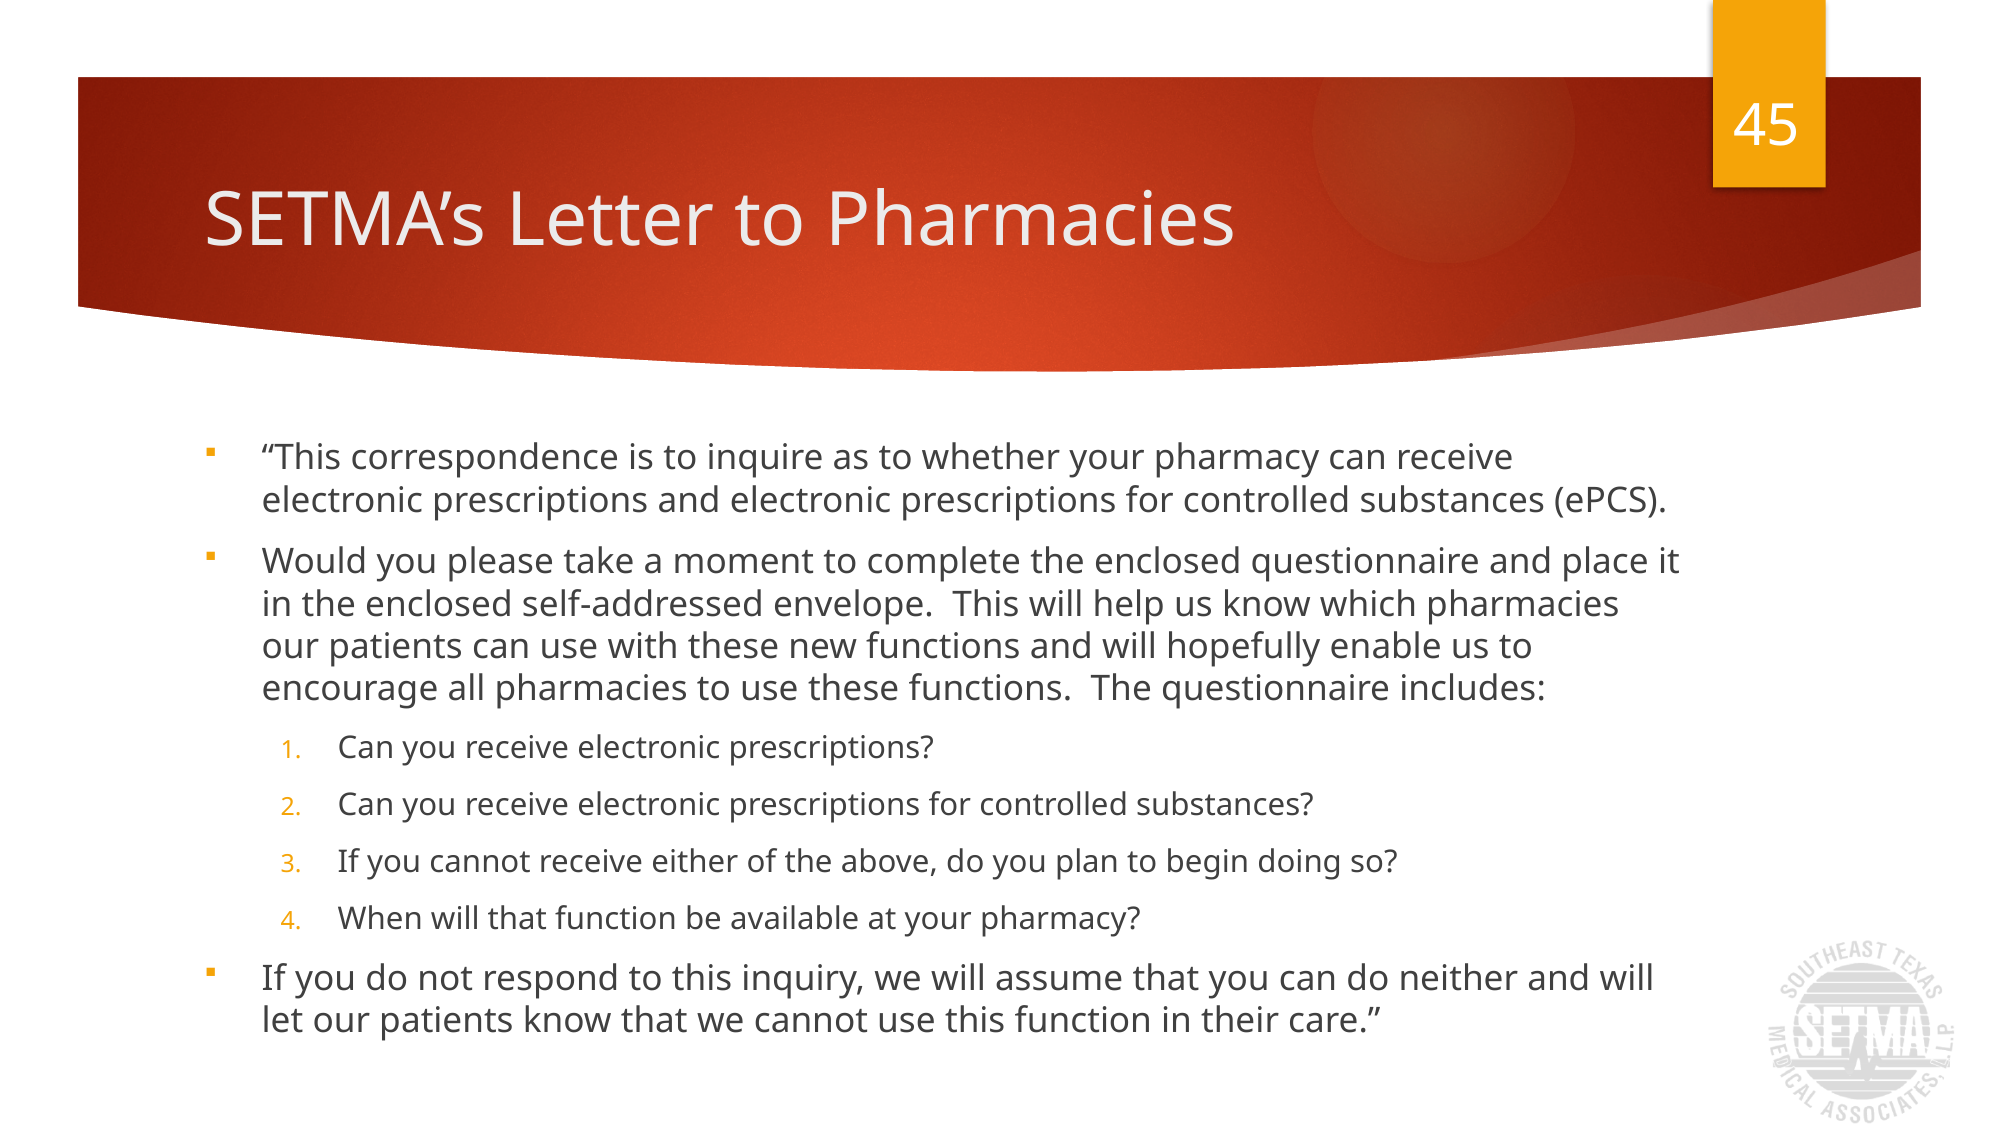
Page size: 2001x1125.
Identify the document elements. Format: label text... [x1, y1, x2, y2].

title SETMA’s Letter to Pharmacies [189, 155, 1627, 275]
slide_number 45 [1698, 48, 1836, 175]
list “This correspondence is to inquire as to whether your pharmacy can receive electronic prescriptions and electronic prescriptions for controlled substances (ePCS). Would you please take a moment to complete the enclosed questionnaire and place it in the enclosed self-addressed envelope. This will help us know which pharmacies our patients can use with these new functions and will hopefully enable us to encourage all pharmacies to use these functions. The questionnaire includes: Can you receive electronic prescriptions? Can you receive electronic prescriptions for controlled substances? If you cannot receive either of the above, do you plan to begin doing so? When will that function be available at your pharmacy? If you do not respond to this inquiry, we will assume that you can do neither and will let our patients know that we cannot use this function in their care.” [189, 427, 1699, 1059]
